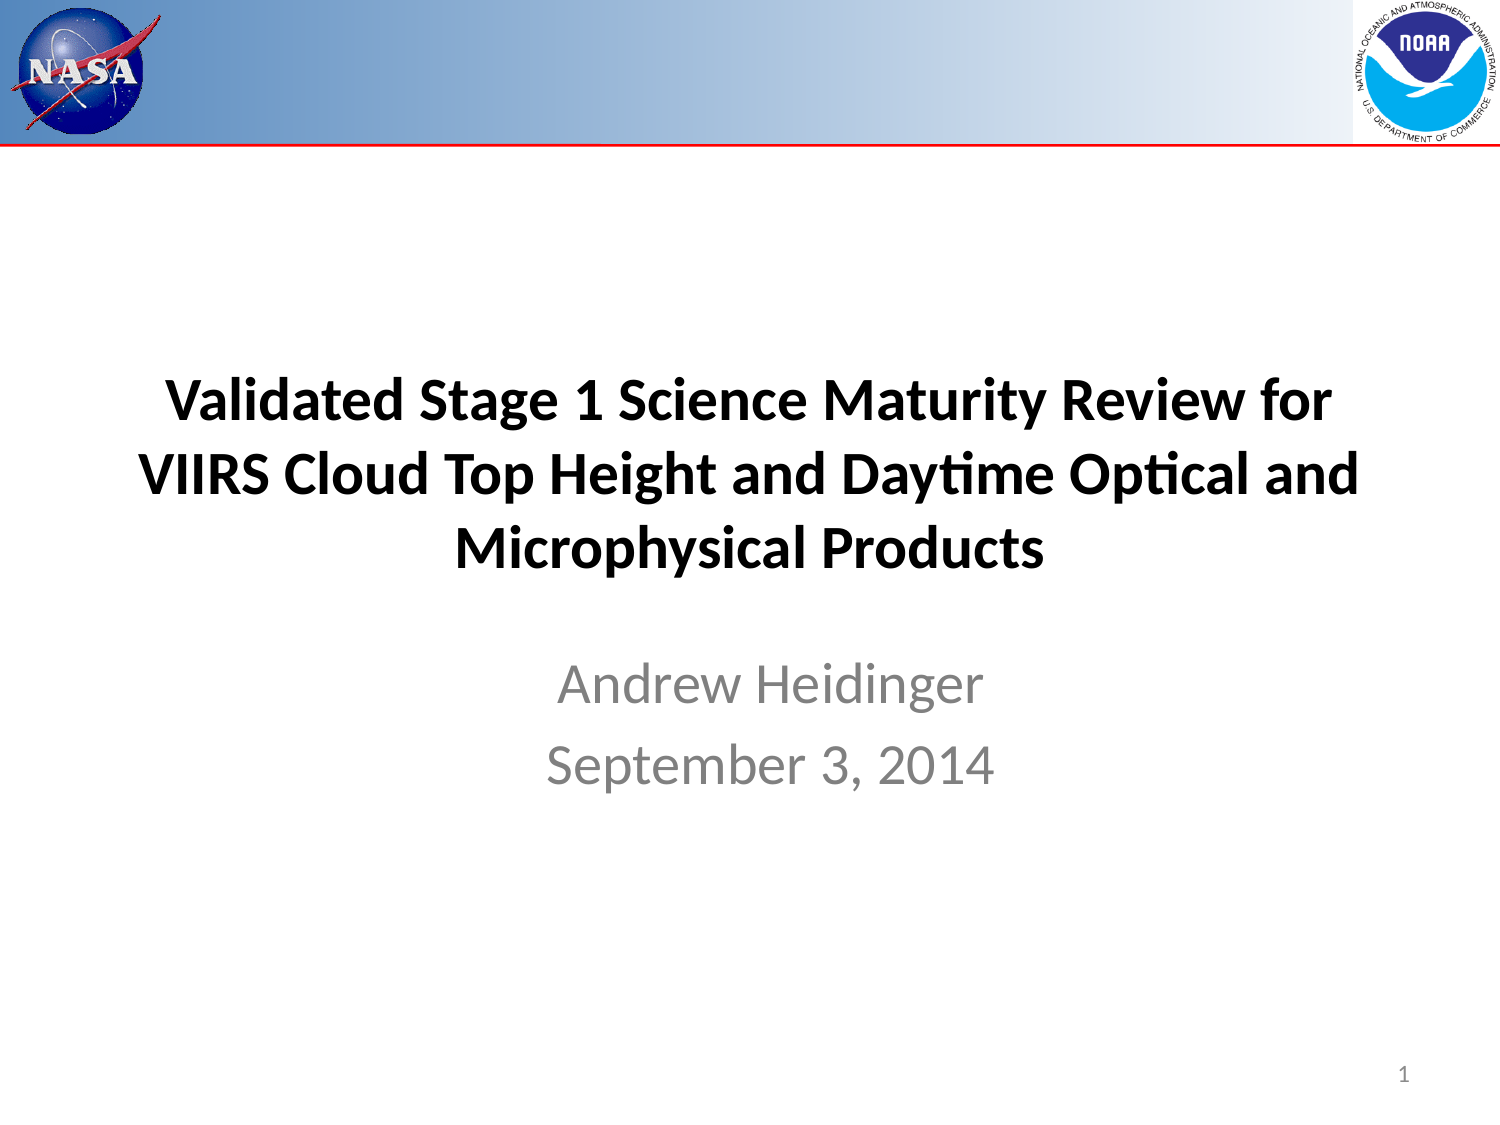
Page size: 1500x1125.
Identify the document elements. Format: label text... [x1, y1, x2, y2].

picture [1353, 0, 1498, 144]
picture [0, 0, 161, 142]
text_box Andrew Heidinger September 3, 2014 [243, 637, 1299, 925]
text_box Validated Stage 1 Science Maturity Review for VIIRS Cloud Top Height and Daytime Optical and Microphysical Products [112, 349, 1388, 591]
slide_number 1 [1074, 1042, 1425, 1103]
